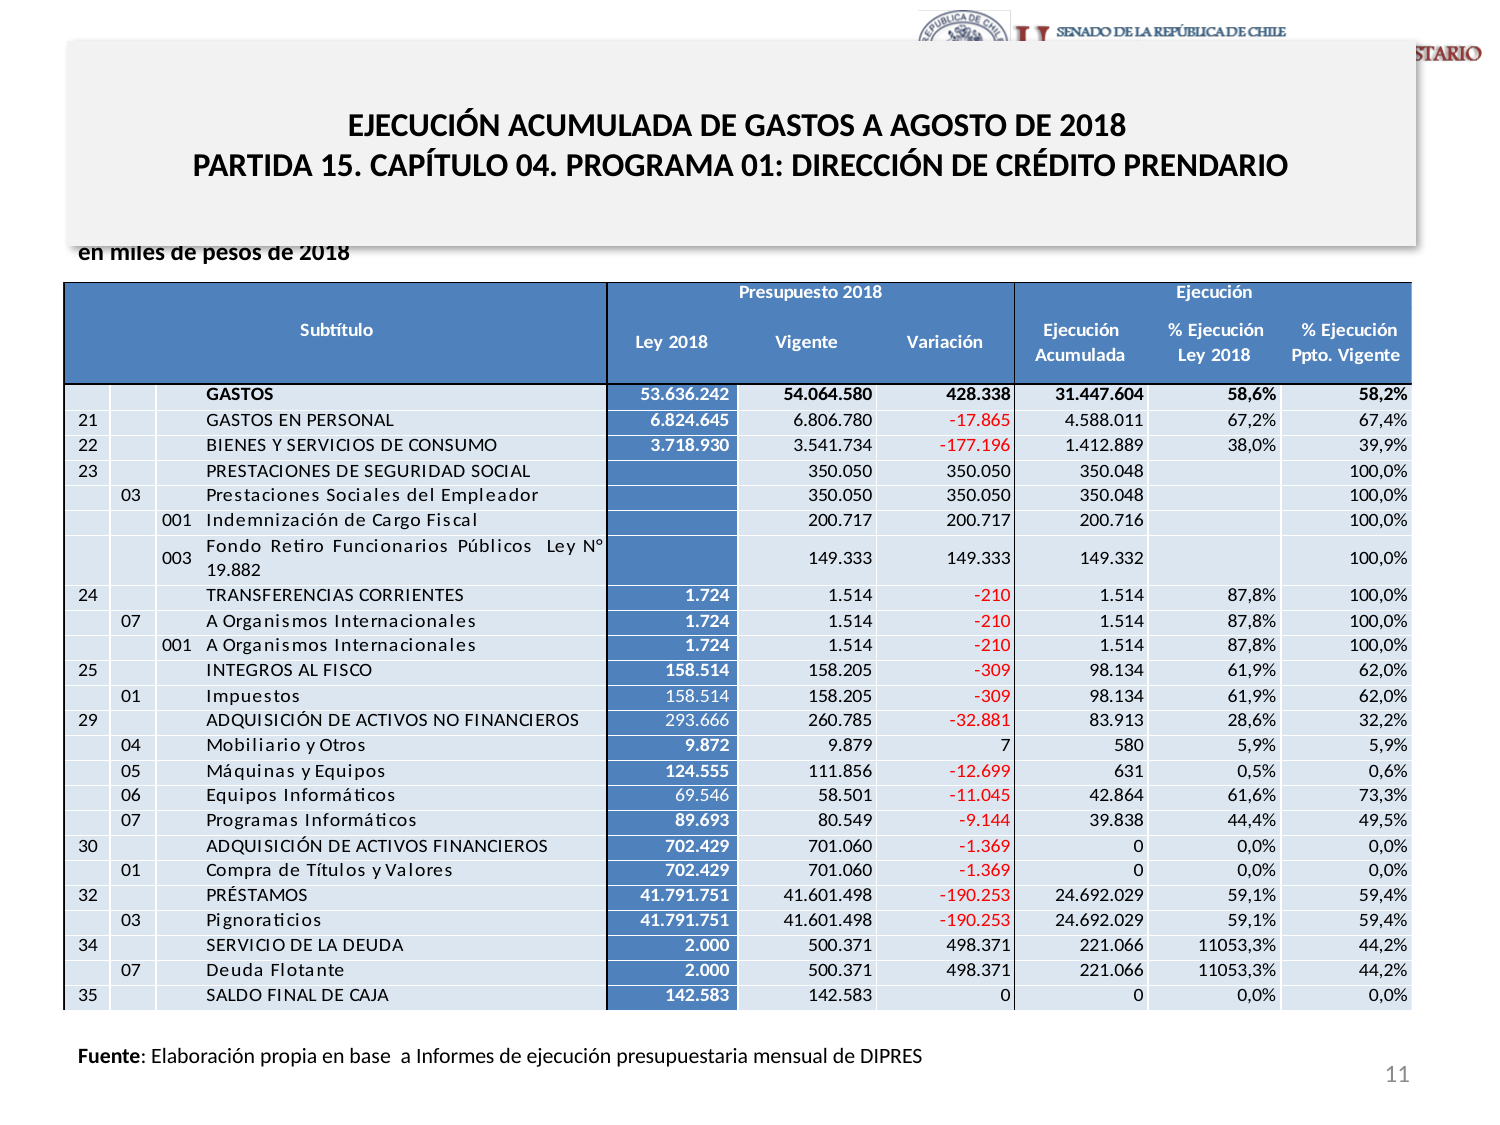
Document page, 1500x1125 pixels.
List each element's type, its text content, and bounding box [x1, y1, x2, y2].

title EJECUCIÓN ACUMULADA DE GASTOS A AGOSTO DE 2018 PARTIDA 15. CAPÍTULO 04. PROGRAMA 01: DIRECCIÓN DE CRÉDITO PRENDARIO [67, 41, 1415, 246]
footer Fuente: Elaboración propia en base a Informes de ejecución presupuestaria mensual de DIPRES [63, 1034, 1443, 1094]
picture [918, 0, 1497, 113]
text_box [63, 281, 1414, 1012]
slide_number 11 [1074, 1042, 1425, 1103]
text_box en miles de pesos de 2018 [63, 227, 1414, 281]
